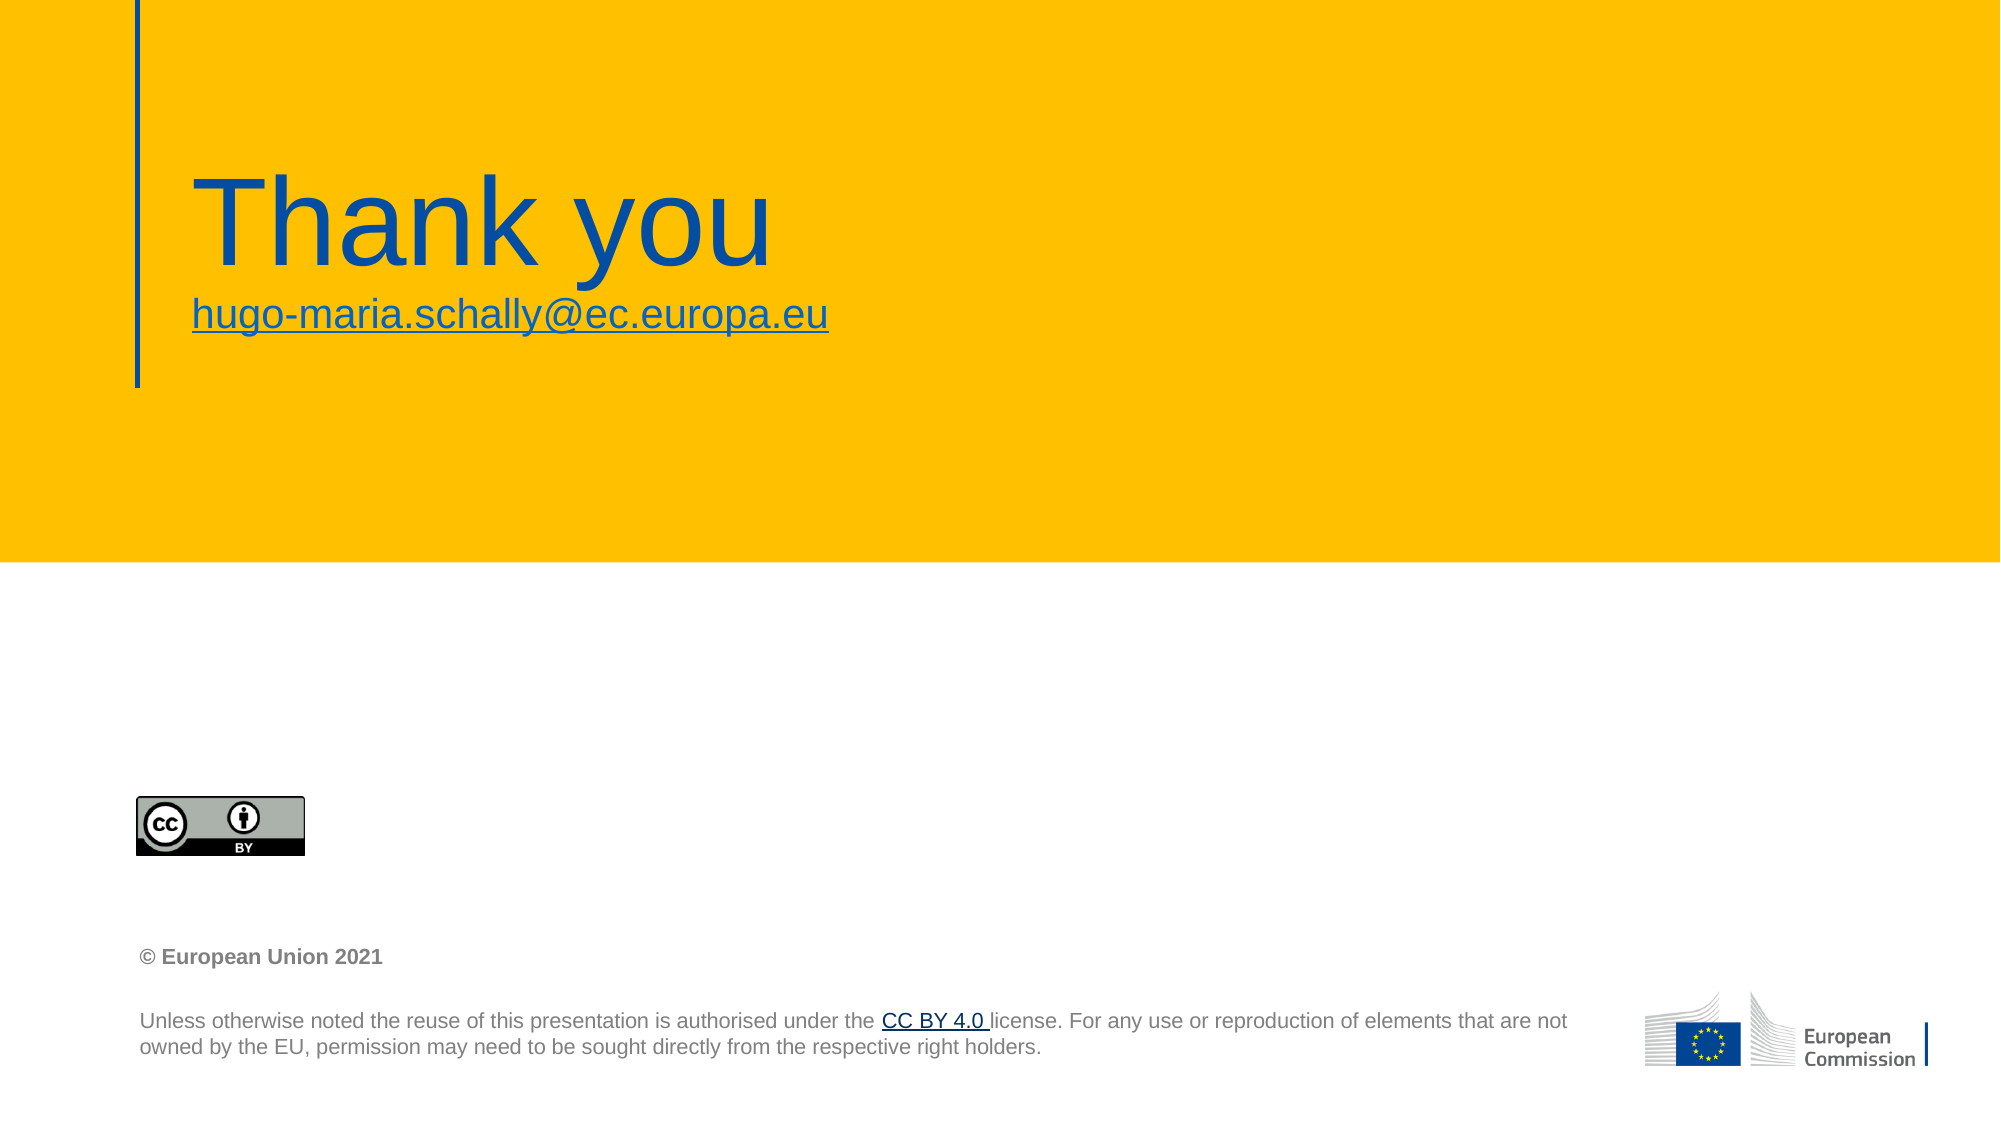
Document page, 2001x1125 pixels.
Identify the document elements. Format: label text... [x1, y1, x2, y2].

picture [136, 796, 305, 856]
subtitle © European Union 2021 Unless otherwise noted the reuse of this presentation is authorised under the CC BY 4.0 license. For any use or reproduction of elements that are not owned by the EU, permission may need to be sought directly from the respective right holders. [124, 762, 1592, 1067]
picture [1645, 991, 1928, 1066]
title Thank you hugo-maria.schally@ec.europa.eu [176, 184, 2000, 388]
